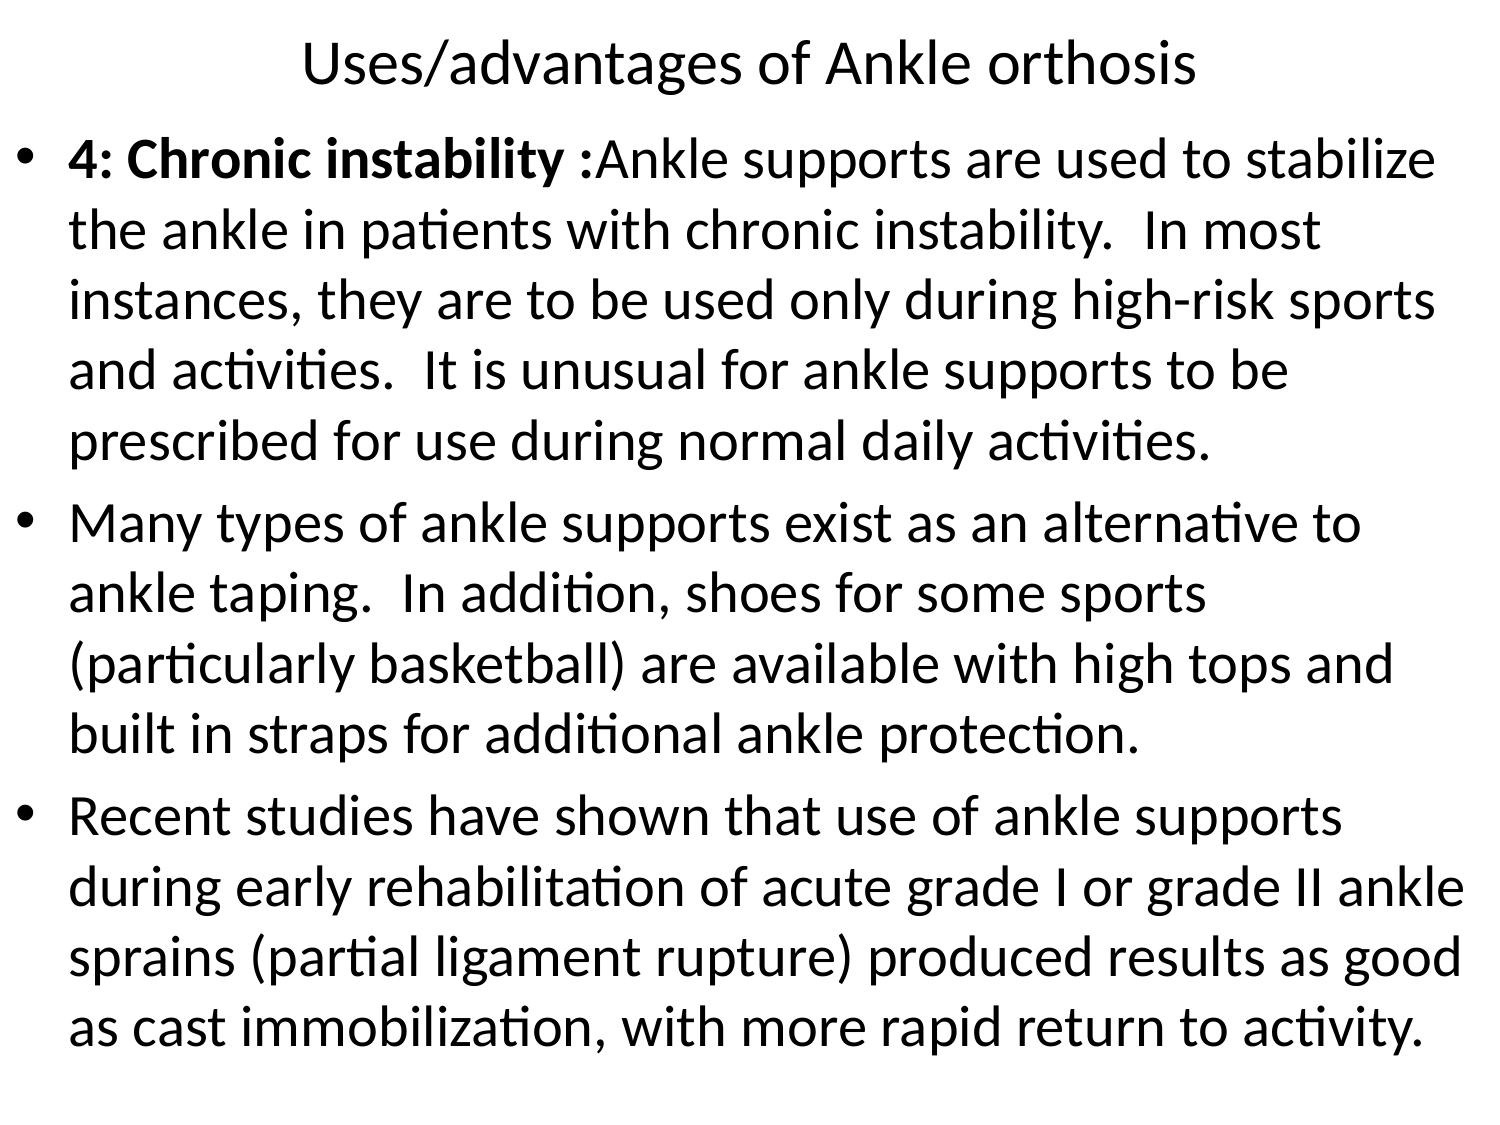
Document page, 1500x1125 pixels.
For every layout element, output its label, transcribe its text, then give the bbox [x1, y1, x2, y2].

list 4: Chronic instability :Ankle supports are used to stabilize the ankle in patients with chronic instability. In most instances, they are to be used only during high-risk sports and activities. It is unusual for ankle supports to be prescribed for use during normal daily activities. Many types of ankle supports exist as an alternative to ankle taping. In addition, shoes for some sports (particularly basketball) are available with high tops and built in straps for additional ankle protection. Recent studies have shown that use of ankle supports during early rehabilitation of acute grade I or grade II ankle sprains (partial ligament rupture) produced results as good as cast immobilization, with more rapid return to activity. [0, 112, 1500, 1125]
title Uses/advantages of Ankle orthosis [75, 12, 1425, 105]
